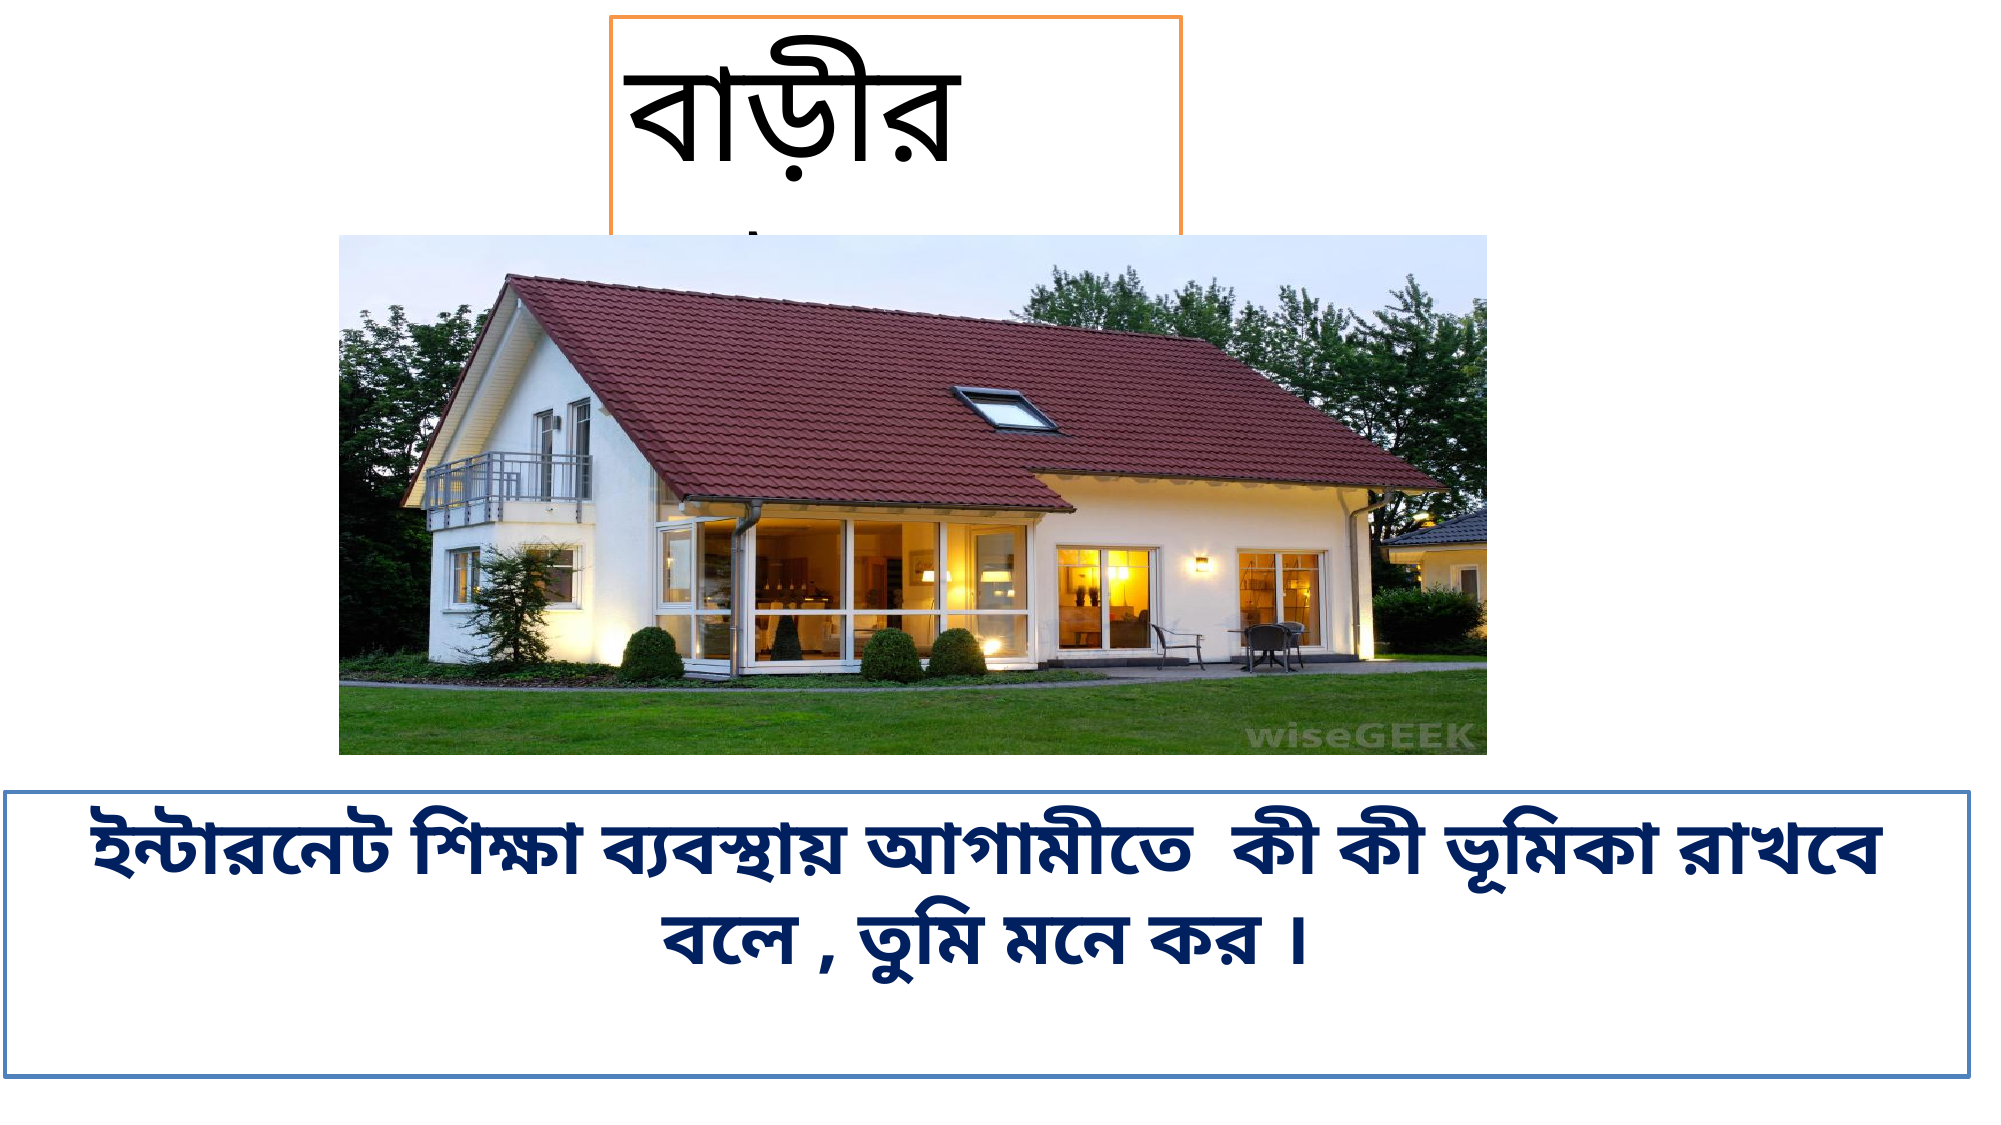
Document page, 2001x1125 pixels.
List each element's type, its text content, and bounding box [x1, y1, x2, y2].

text_box ইন্টারনেট শিক্ষা ব্যবস্থায় আগামীতে কী কী ভূমিকা রাখবে বলে , তুমি মনে কর । [3, 790, 1971, 1079]
picture [338, 235, 1487, 755]
text_box বাড়ীর কাজ [609, 15, 1183, 234]
